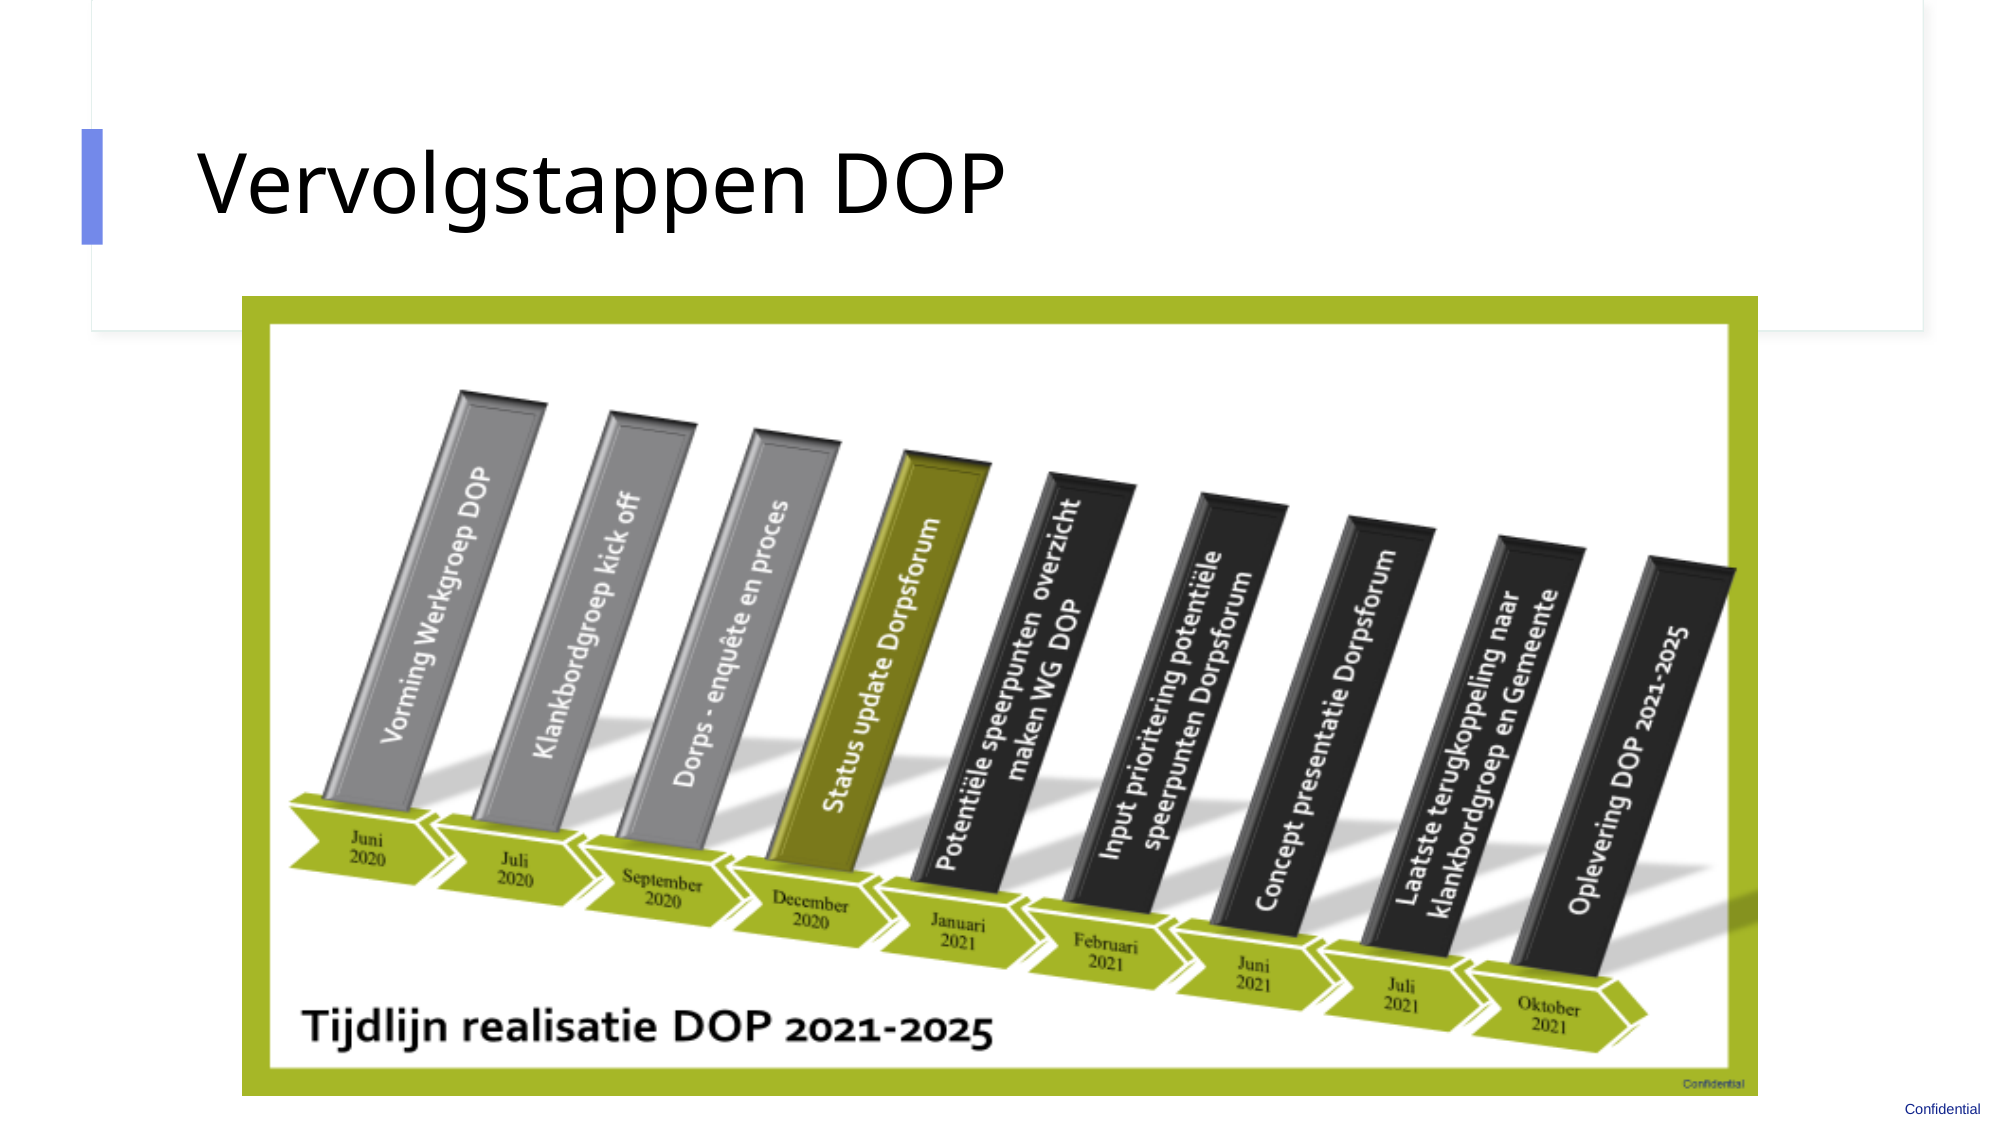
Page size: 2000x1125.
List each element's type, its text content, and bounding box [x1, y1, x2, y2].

title Vervolgstappen DOP [182, 90, 1851, 284]
picture [242, 296, 1758, 1096]
